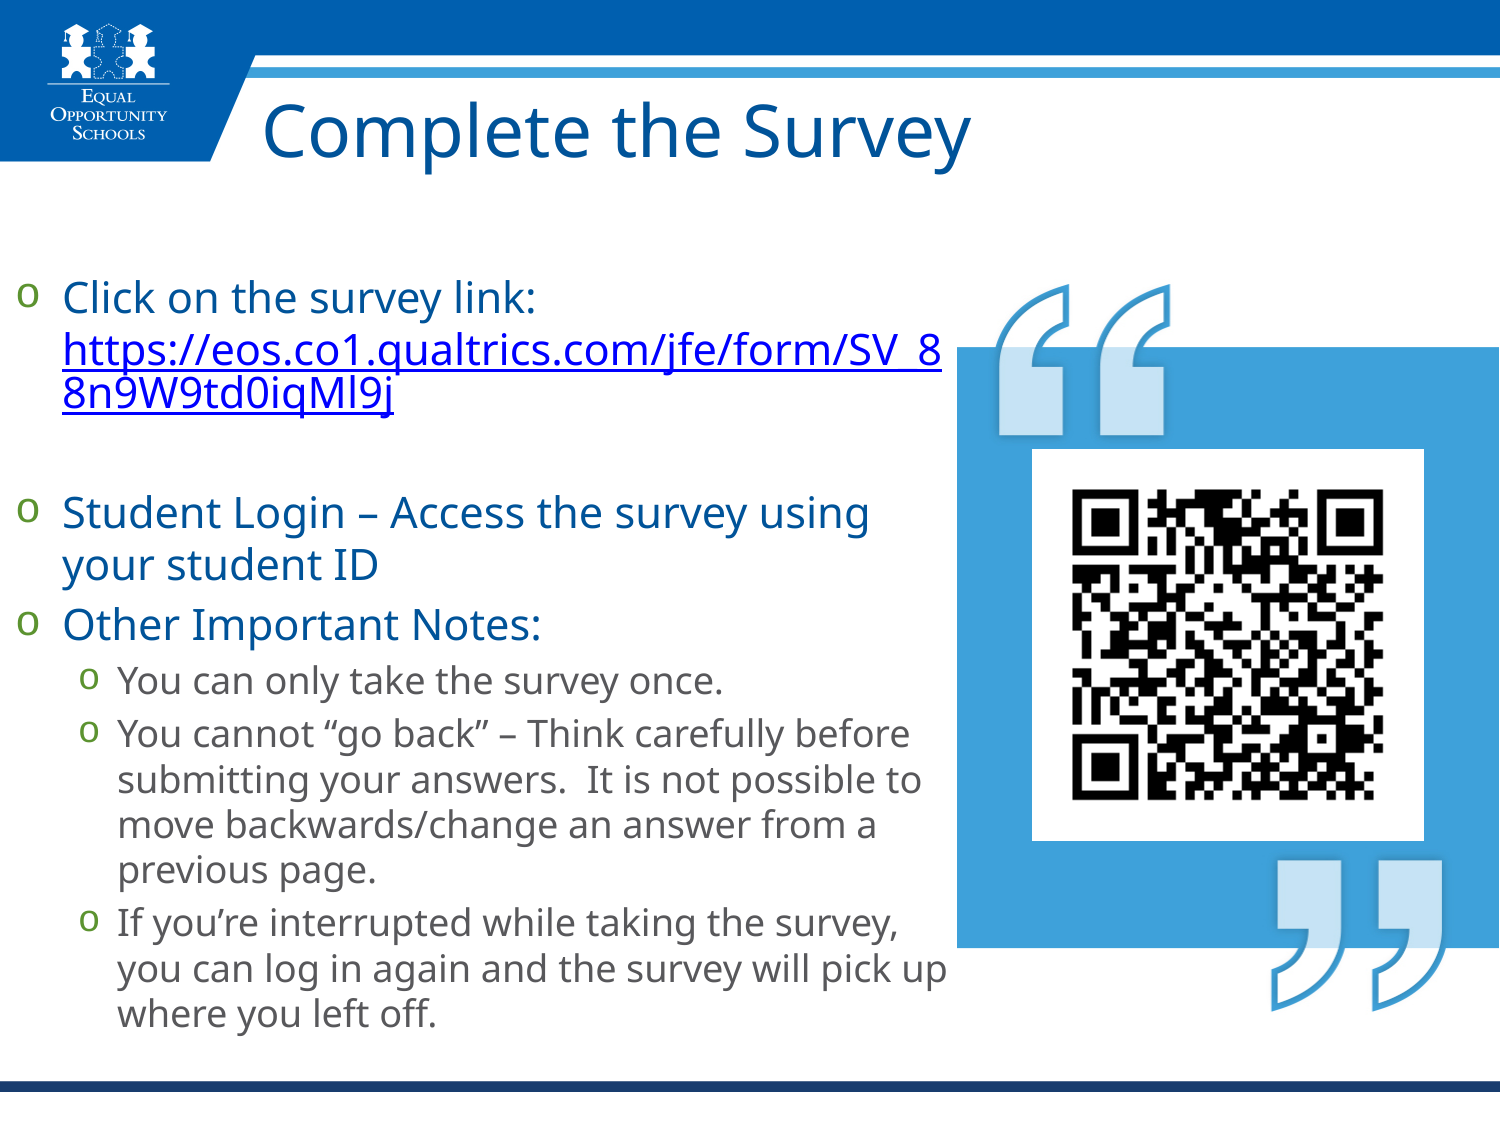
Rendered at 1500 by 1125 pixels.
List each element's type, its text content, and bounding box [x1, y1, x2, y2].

title Complete the Survey [246, 59, 1500, 198]
picture [0, 0, 1500, 1125]
list Click on the survey link: https://eos.co1.qualtrics.com/jfe/form/SV_88n9W9td0iqMl9j Student Login – Access the survey using your student ID Other Important Notes: You can only take the survey once. You cannot “go back” – Think carefully before submitting your answers. It is not possible to move backwards/change an answer from a previous page. If you’re interrupted while taking the survey, you can log in again and the survey will pick up where you left off. [0, 262, 968, 1005]
